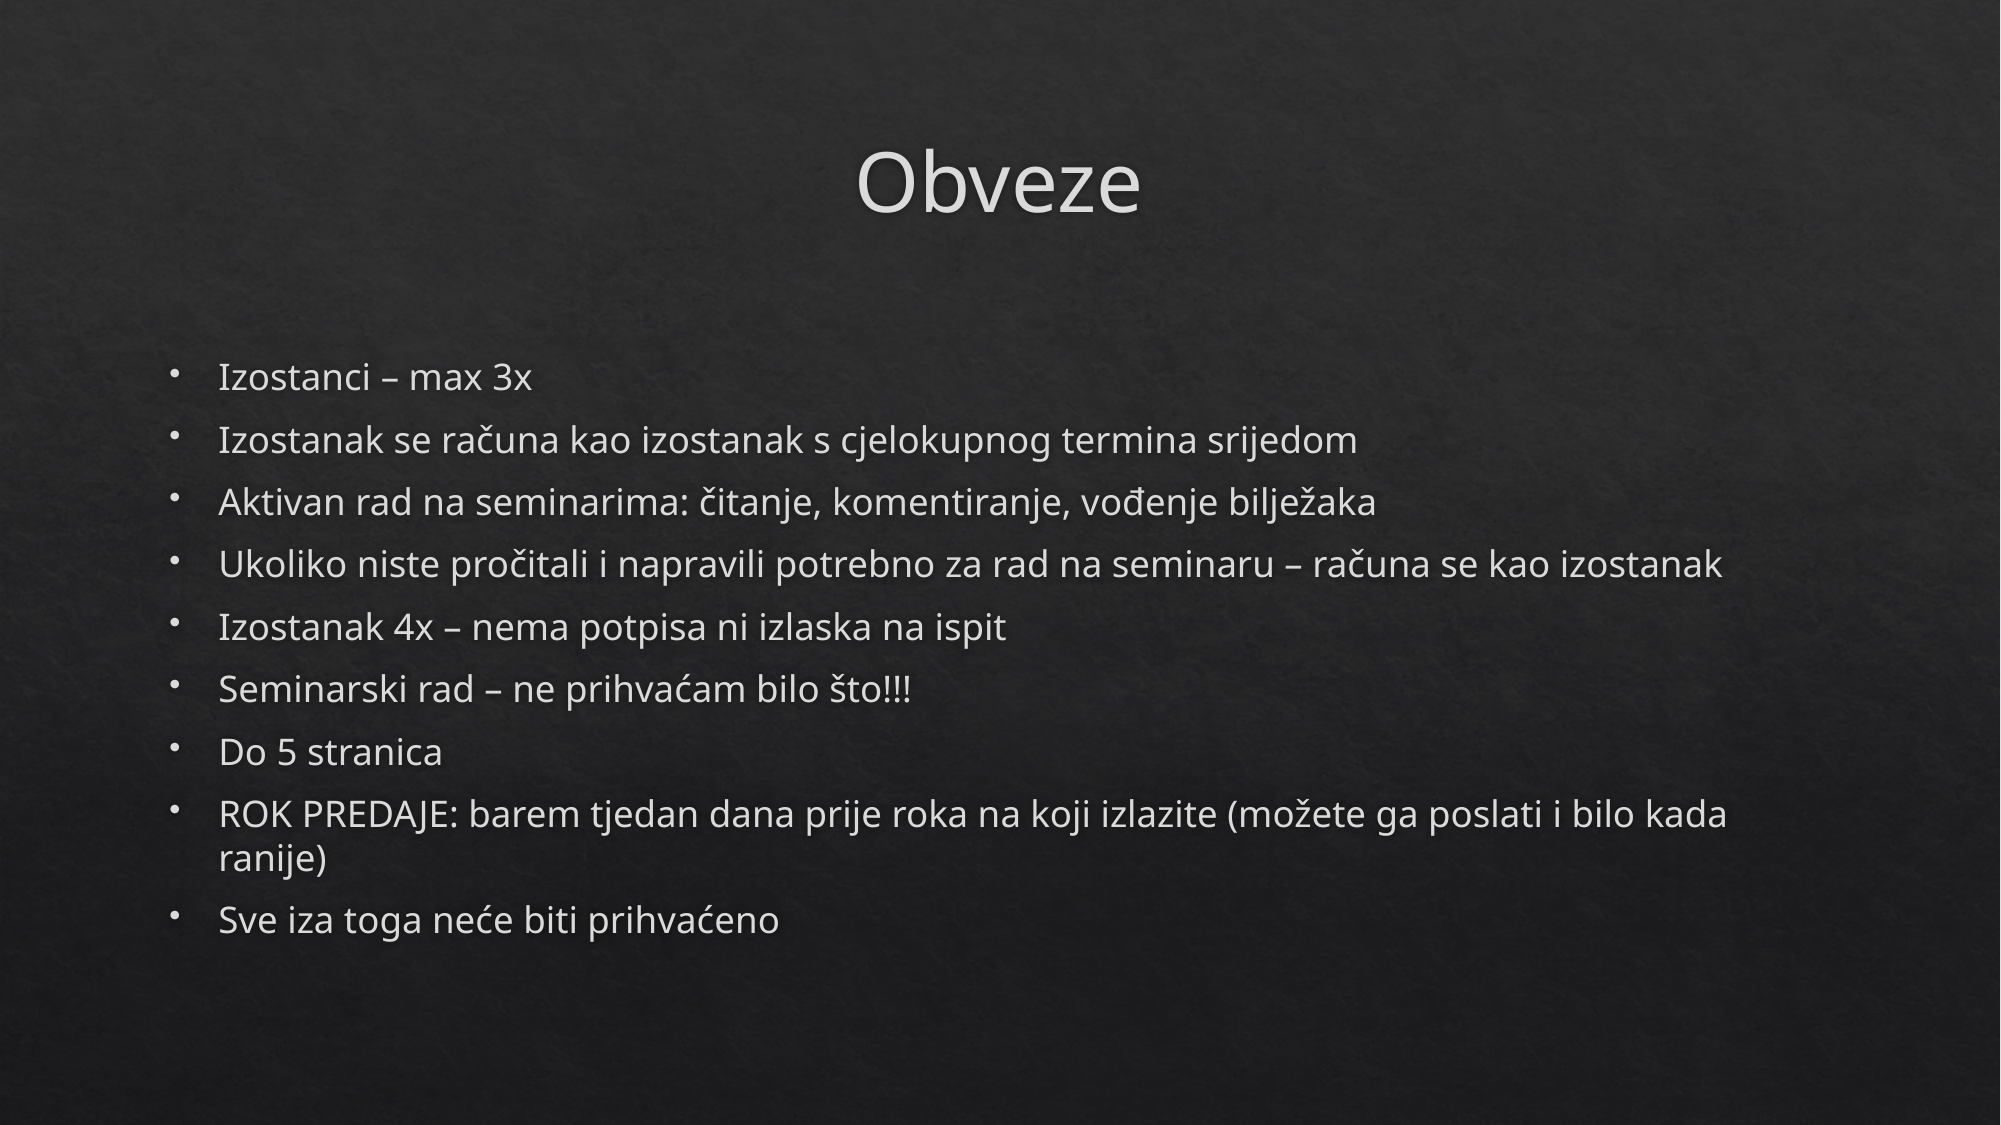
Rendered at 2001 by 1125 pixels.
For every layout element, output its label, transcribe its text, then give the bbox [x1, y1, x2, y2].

title Obveze [149, 99, 1849, 260]
list Izostanci – max 3x Izostanak se računa kao izostanak s cjelokupnog termina srijedom Aktivan rad na seminarima: čitanje, komentiranje, vođenje bilježaka Ukoliko niste pročitali i napravili potrebno za rad na seminaru – računa se kao izostanak Izostanak 4x – nema potpisa ni izlaska na ispit Seminarski rad – ne prihvaćam bilo što!!! Do 5 stranica ROK PREDAJE: barem tjedan dana prije roka na koji izlazite (možete ga poslati i bilo kada ranije) Sve iza toga neće biti prihvaćeno [149, 284, 1849, 950]
